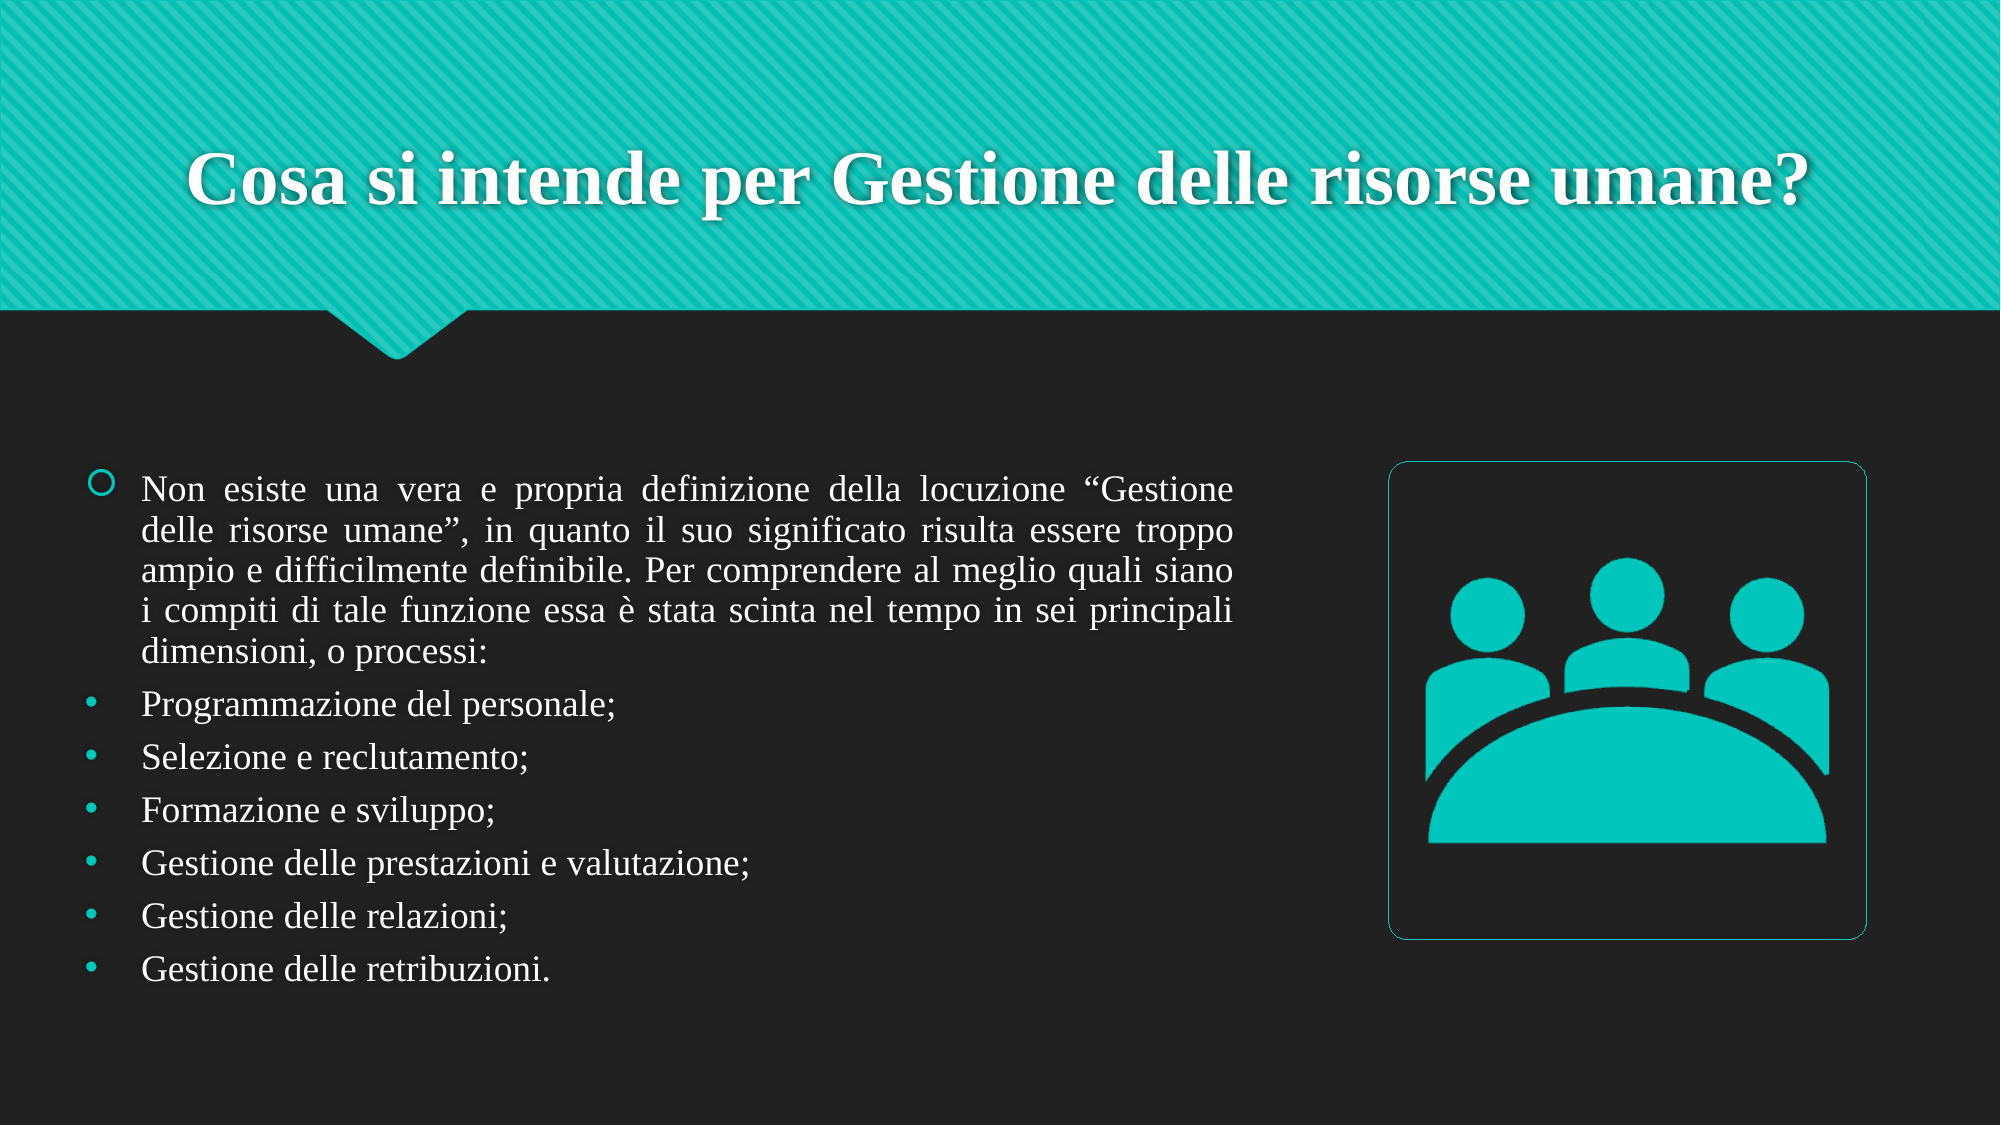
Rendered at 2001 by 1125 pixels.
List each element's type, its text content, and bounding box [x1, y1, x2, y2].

title Cosa si intende per Gestione delle risorse umane? [170, 68, 1830, 228]
picture [1388, 461, 1867, 940]
list Non esiste una vera e propria definizione della locuzione “Gestione delle risorse umane”, in quanto il suo significato risulta essere troppo ampio e difficilmente definibile. Per comprendere al meglio quali siano i compiti di tale funzione essa è stata scinta nel tempo in sei principali dimensioni, o processi: Programmazione del personale; Selezione e reclutamento; Formazione e sviluppo; Gestione delle prestazioni e valutazione; Gestione delle relazioni; Gestione delle retribuzioni. [69, 461, 1251, 1058]
